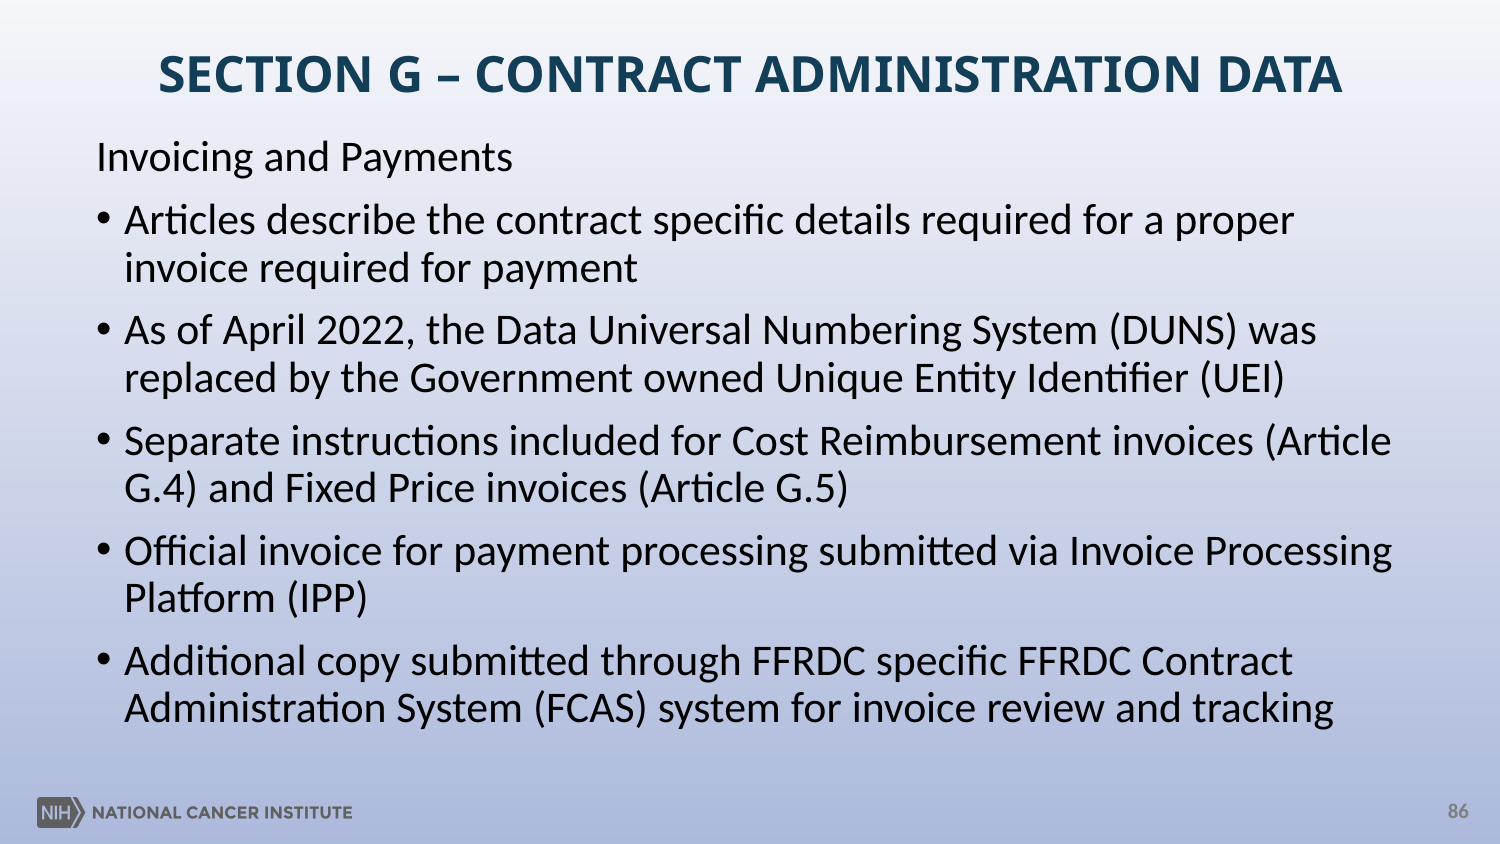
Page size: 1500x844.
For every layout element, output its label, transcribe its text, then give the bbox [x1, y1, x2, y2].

list Invoicing and Payments Articles describe the contract specific details required for a proper invoice required for payment As of April 2022, the Data Universal Numbering System (DUNS) was replaced by the Government owned Unique Entity Identifier (UEI) Separate instructions included for Cost Reimbursement invoices (Article G.4) and Fixed Price invoices (Article G.5) Official invoice for payment processing submitted via Invoice Processing Platform (IPP) Additional copy submitted through FFRDC specific FFRDC Contract Administration System (FCAS) system for invoice review and tracking [81, 126, 1421, 808]
title SECTION G – CONTRACT ADMINISTRATION DATA [81, 51, 1421, 104]
picture [37, 797, 352, 828]
